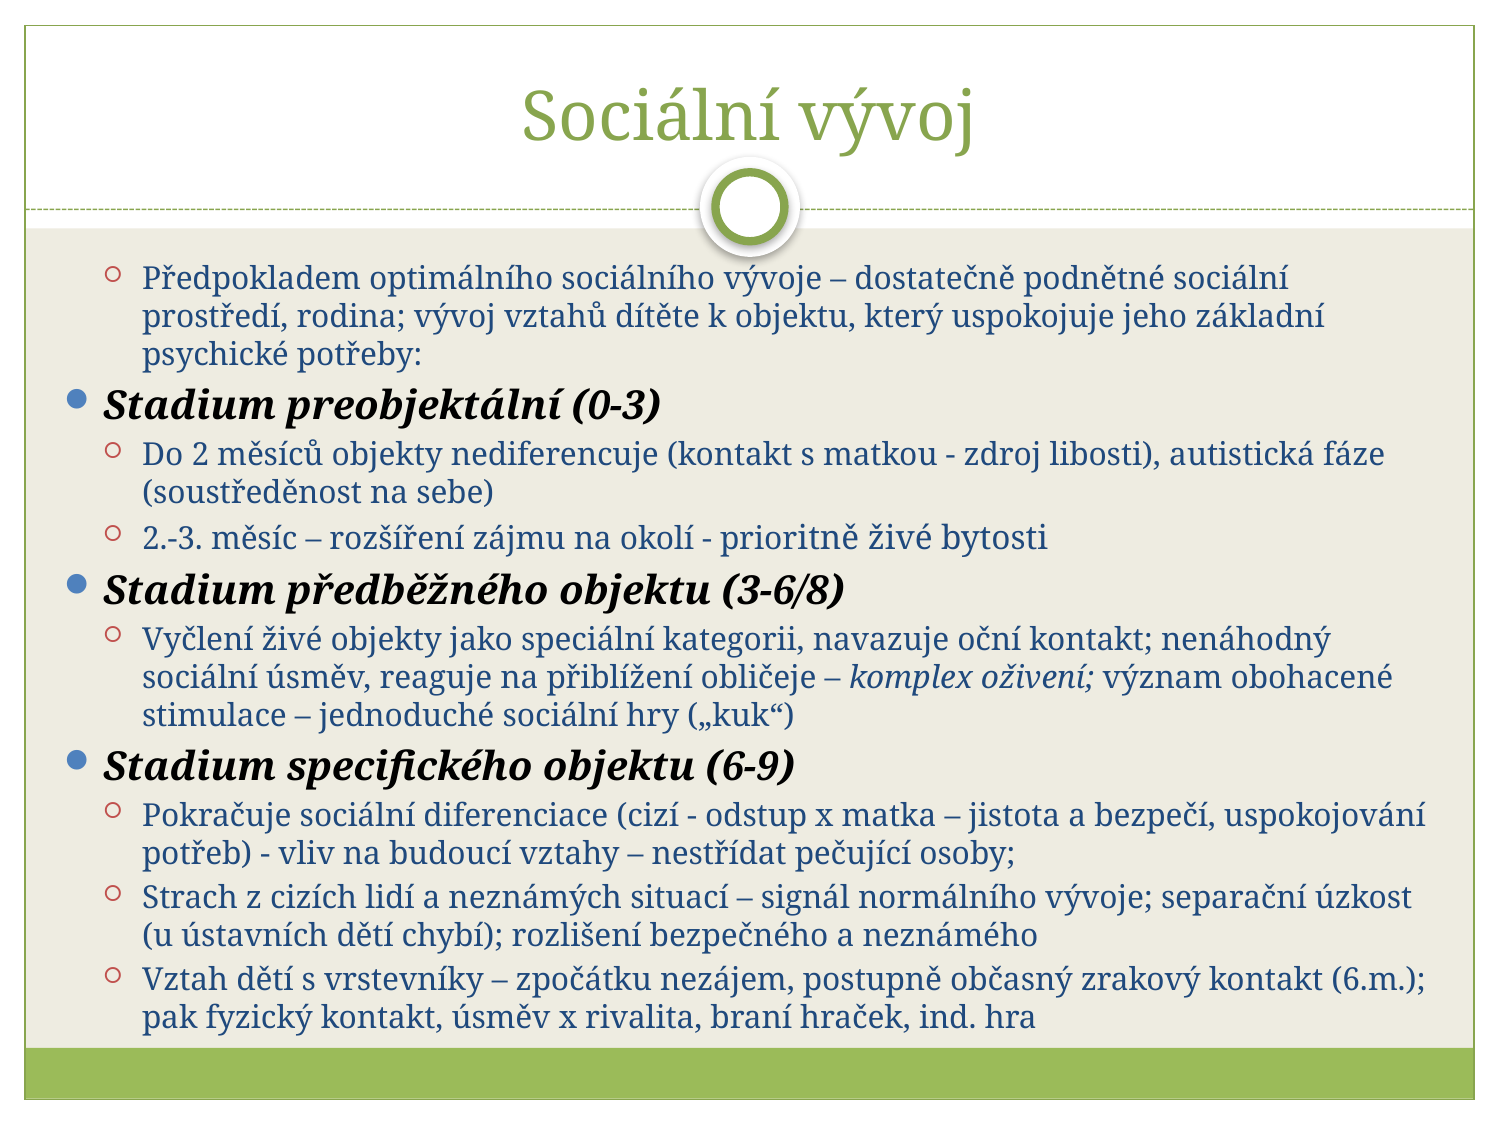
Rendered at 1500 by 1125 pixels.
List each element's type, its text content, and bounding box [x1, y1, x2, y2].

list Předpokladem optimálního sociálního vývoje – dostatečně podnětné sociální prostředí, rodina; vývoj vztahů dítěte k objektu, který uspokojuje jeho základní psychické potřeby: Stadium preobjektální (0-3) Do 2 měsíců objekty nediferencuje (kontakt s matkou - zdroj libosti), autistická fáze (soustředěnost na sebe) 2.-3. měsíc – rozšíření zájmu na okolí - prioritně živé bytosti Stadium předběžného objektu (3-6/8) Vyčlení živé objekty jako speciální kategorii, navazuje oční kontakt; nenáhodný sociální úsměv, reaguje na přiblížení obličeje – komplex oživení; význam obohacené stimulace – jednoduché sociální hry („kuk“) Stadium specifického objektu (6-9) Pokračuje sociální diferenciace (cizí - odstup x matka – jistota a bezpečí, uspokojování potřeb) - vliv na budoucí vztahy – nestřídat pečující osoby; Strach z cizích lidí a neznámých situací – signál normálního vývoje; separační úzkost (u ústavních dětí chybí); rozlišení bezpečného a neznámého Vztah dětí s vrstevníky – zpočátku nezájem, postupně občasný zrakový kontakt (6.m.); pak fyzický kontakt, úsměv x rivalita, braní hraček, ind. hra [49, 250, 1445, 1047]
title Sociální vývoj [49, 37, 1450, 162]
